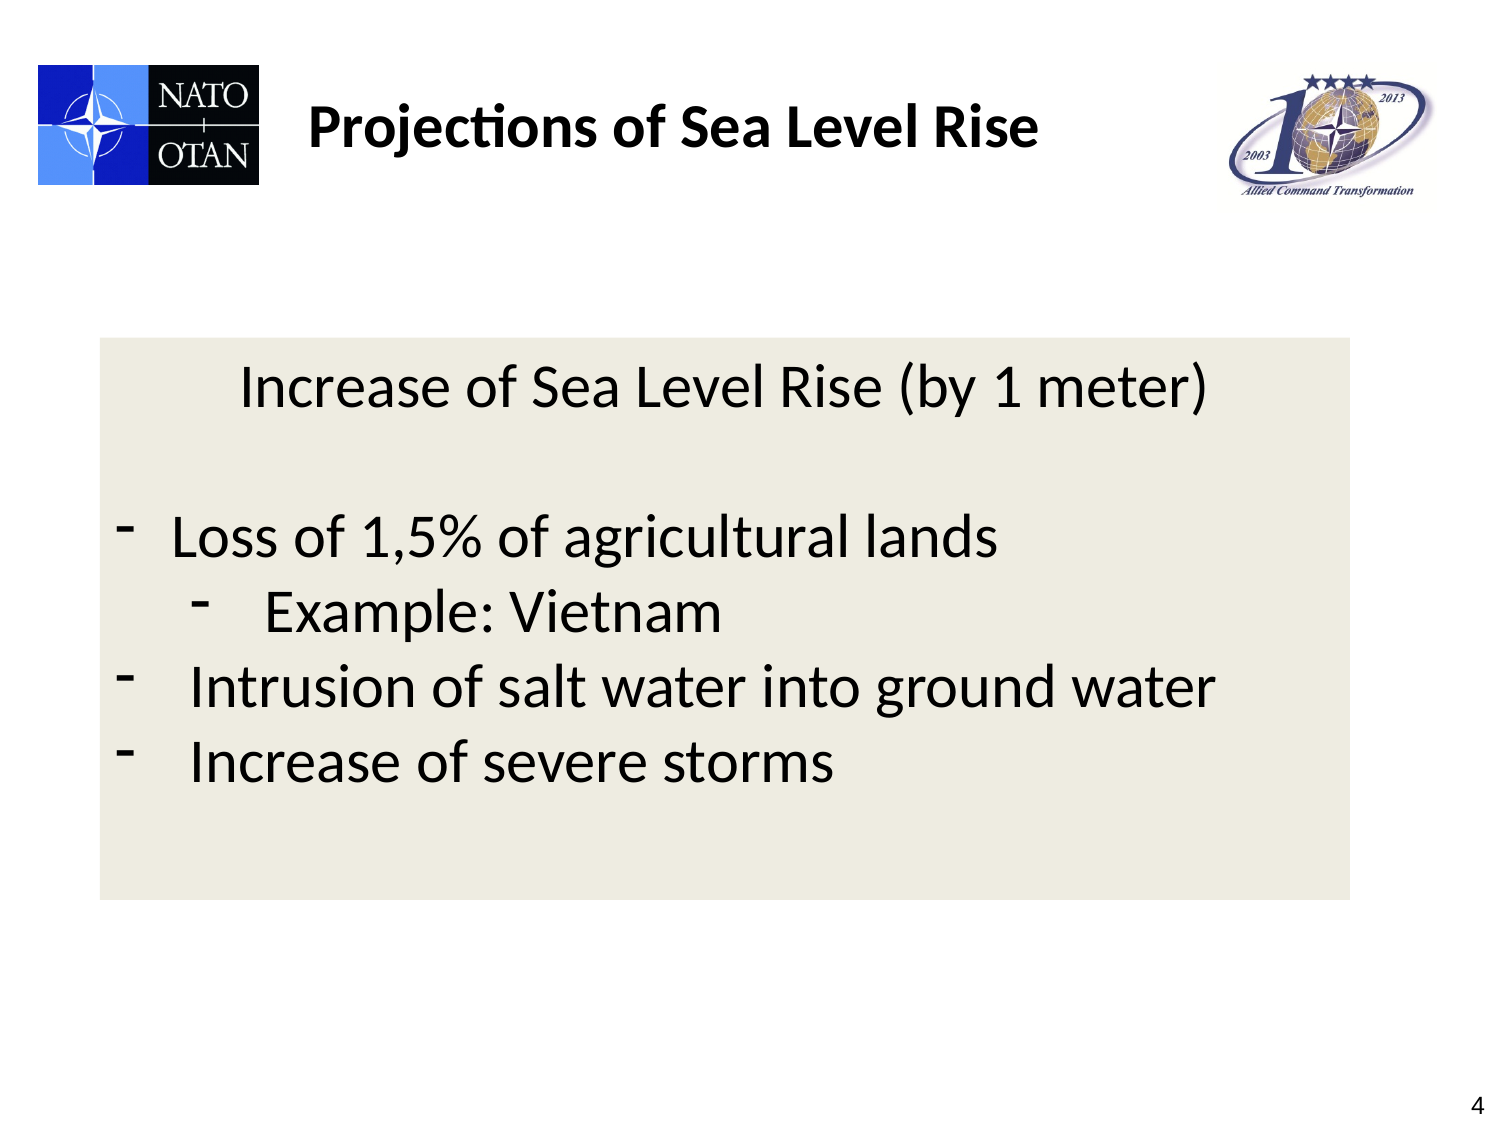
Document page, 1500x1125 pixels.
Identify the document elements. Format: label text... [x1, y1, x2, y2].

text_box Increase of Sea Level Rise (by 1 meter) Loss of 1,5% of agricultural lands Example: Vietnam Intrusion of salt water into ground water Increase of severe storms [99, 337, 1350, 900]
picture [1217, 62, 1437, 213]
text_box Projections of Sea Level Rise [0, 45, 1350, 200]
